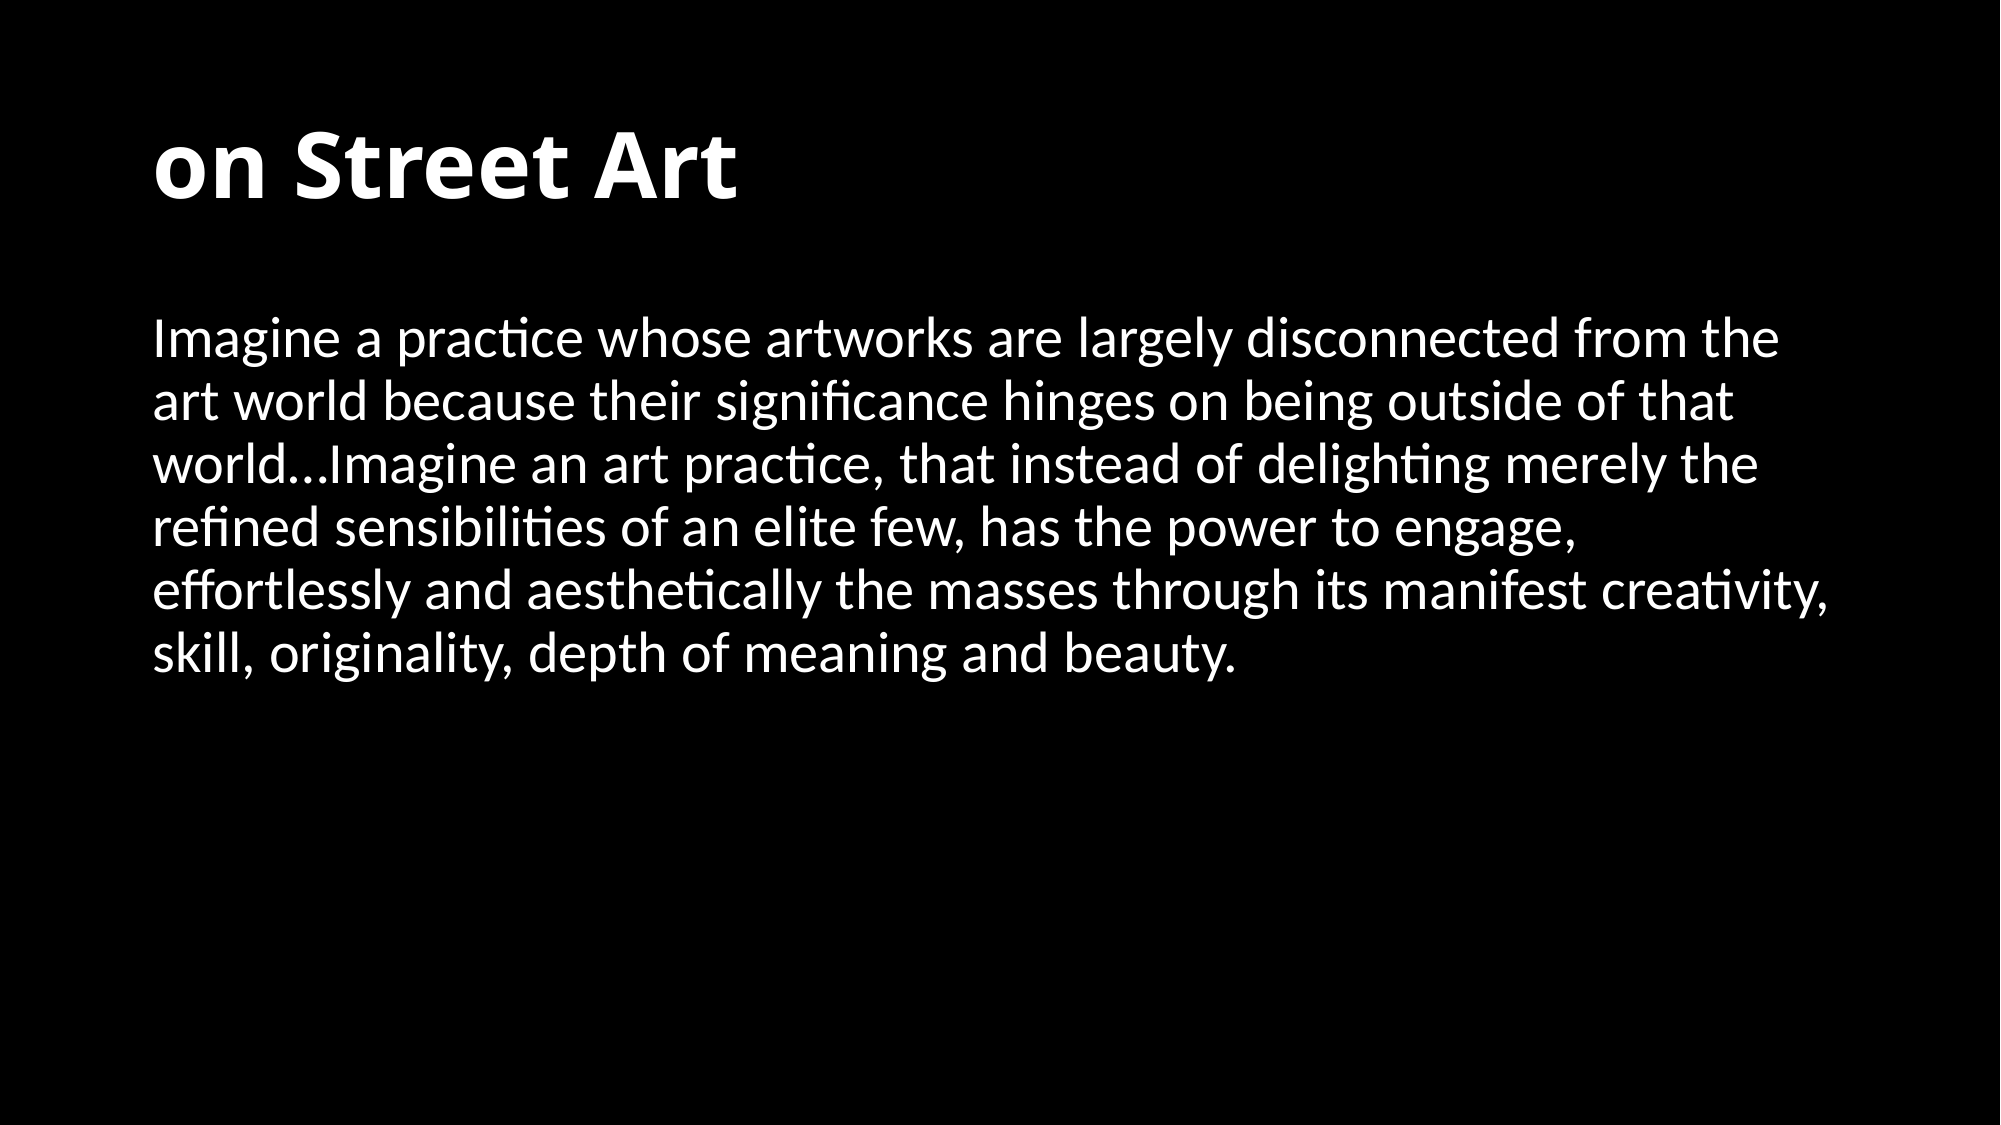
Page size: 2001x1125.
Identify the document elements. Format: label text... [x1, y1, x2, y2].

title on Street Art [137, 59, 1863, 278]
list Imagine a practice whose artworks are largely disconnected from the art world because their significance hinges on being outside of that world…Imagine an art practice, that instead of delighting merely the refined sensibilities of an elite few, has the power to engage, effortlessly and aesthetically the masses through its manifest creativity, skill, originality, depth of meaning and beauty. [137, 299, 1863, 1014]
